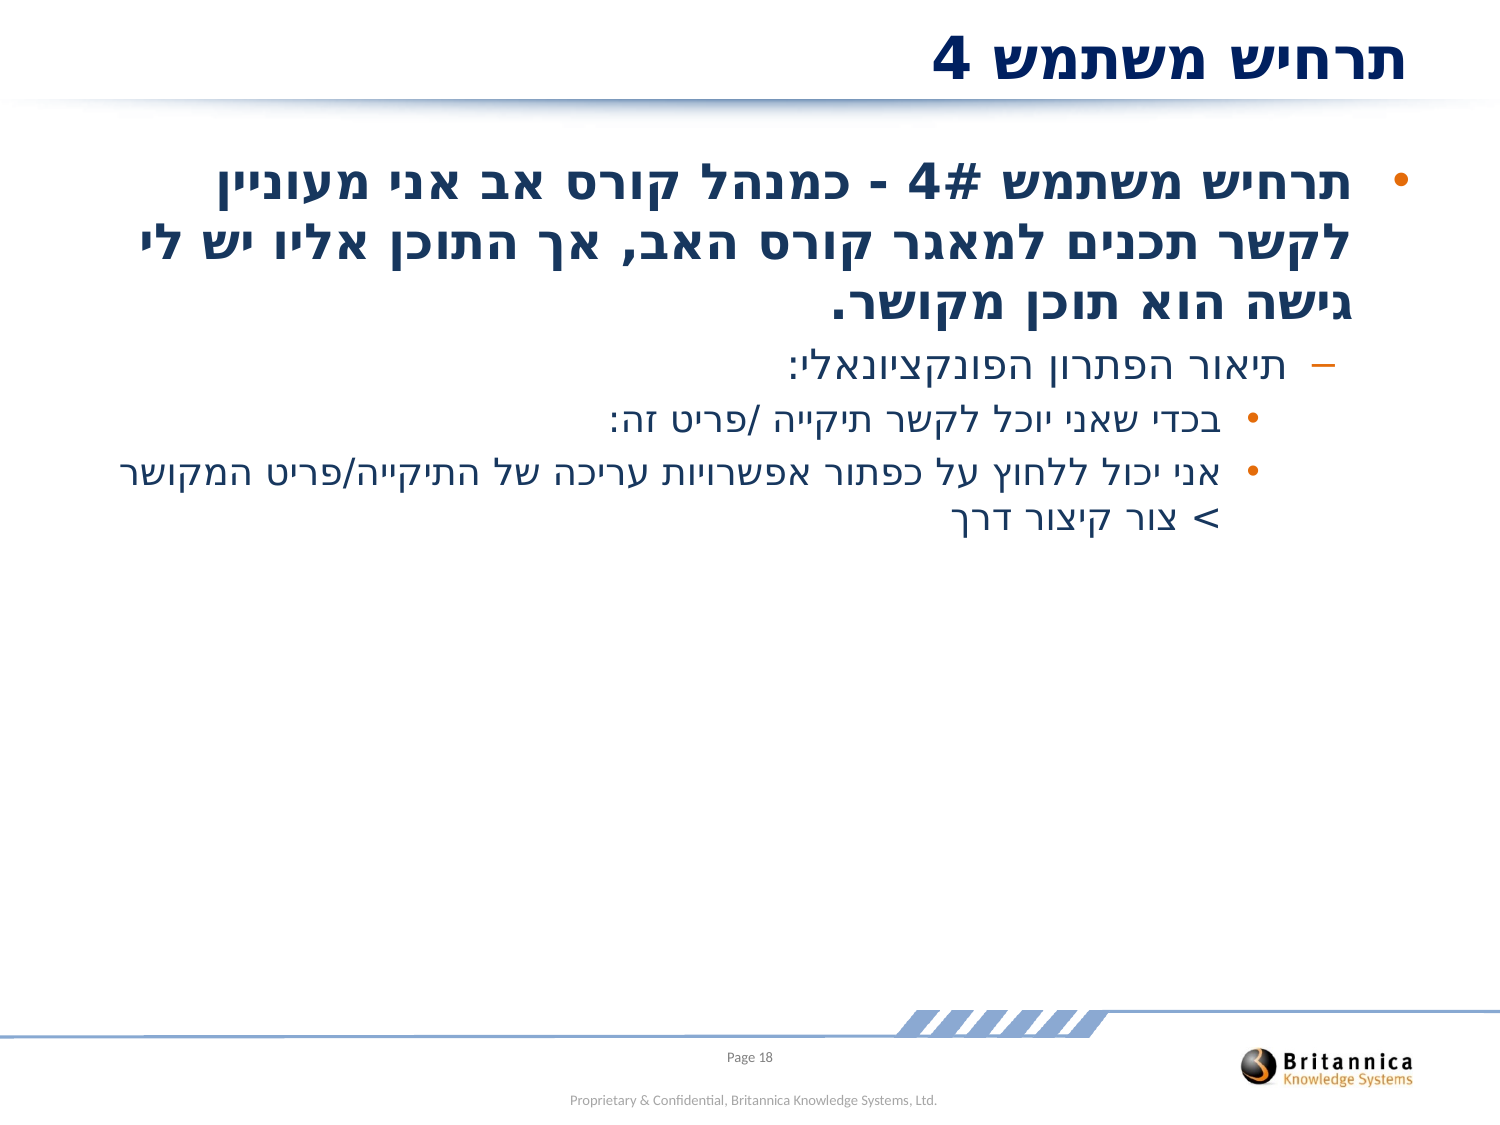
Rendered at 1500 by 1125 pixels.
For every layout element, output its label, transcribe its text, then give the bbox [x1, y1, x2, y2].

picture [1240, 1047, 1413, 1088]
list תרחיש משתמש 4# - כמנהל קורס אב אני מעוניין לקשר תכנים למאגר קורס האב, אך התוכן אליו יש לי גישה הוא תוכן מקושר. תיאור הפתרון הפונקציונאלי: בכדי שאני יוכל לקשר תיקייה /פריט זה: אני יכול ללחוץ על כפתור אפשרויות עריכה של התיקייה/פריט המקושר > צור קיצור דרך [75, 141, 1425, 998]
title תרחיש משתמש 4 [75, 12, 1425, 100]
picture [887, 1010, 1110, 1038]
